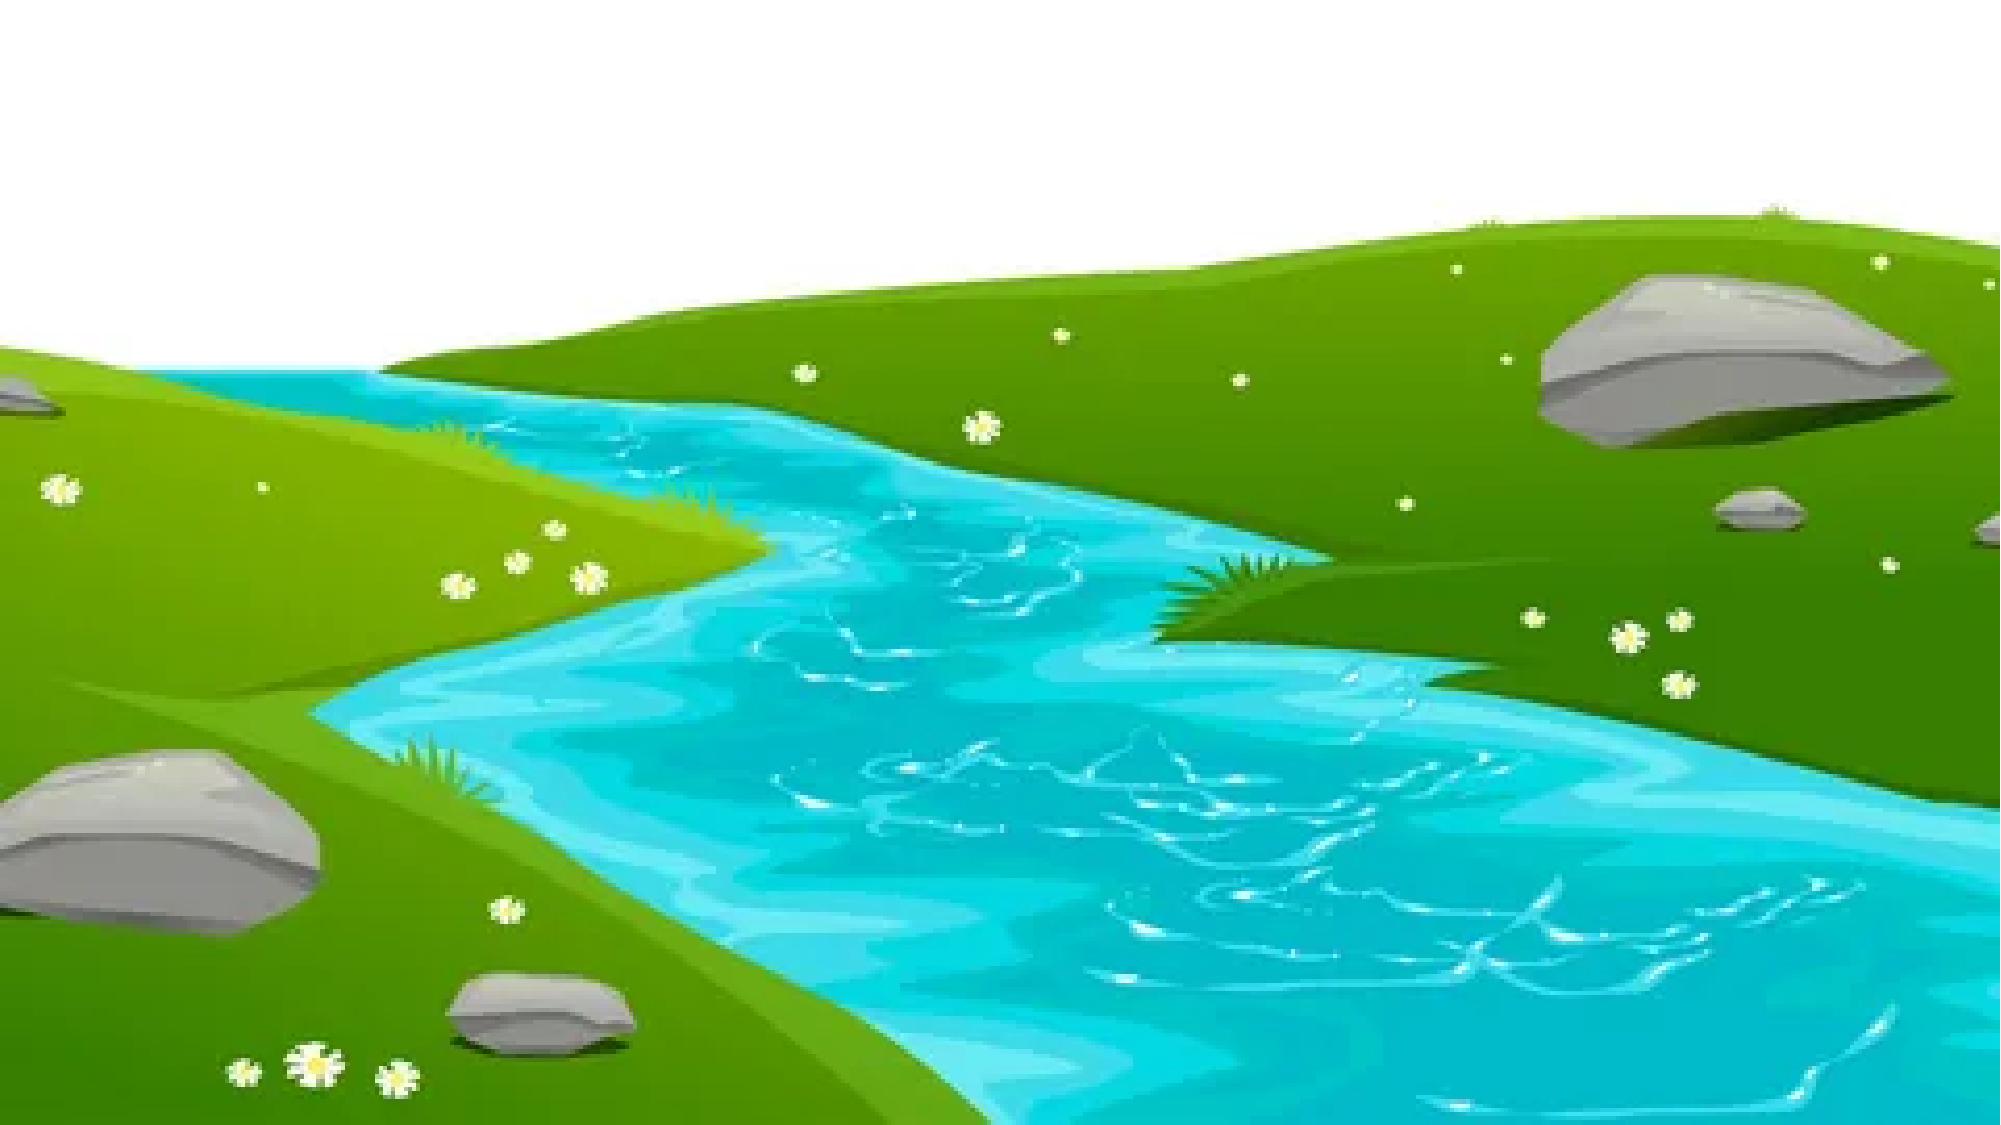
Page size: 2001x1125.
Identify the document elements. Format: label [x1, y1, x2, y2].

list [0, 0, 2000, 1125]
